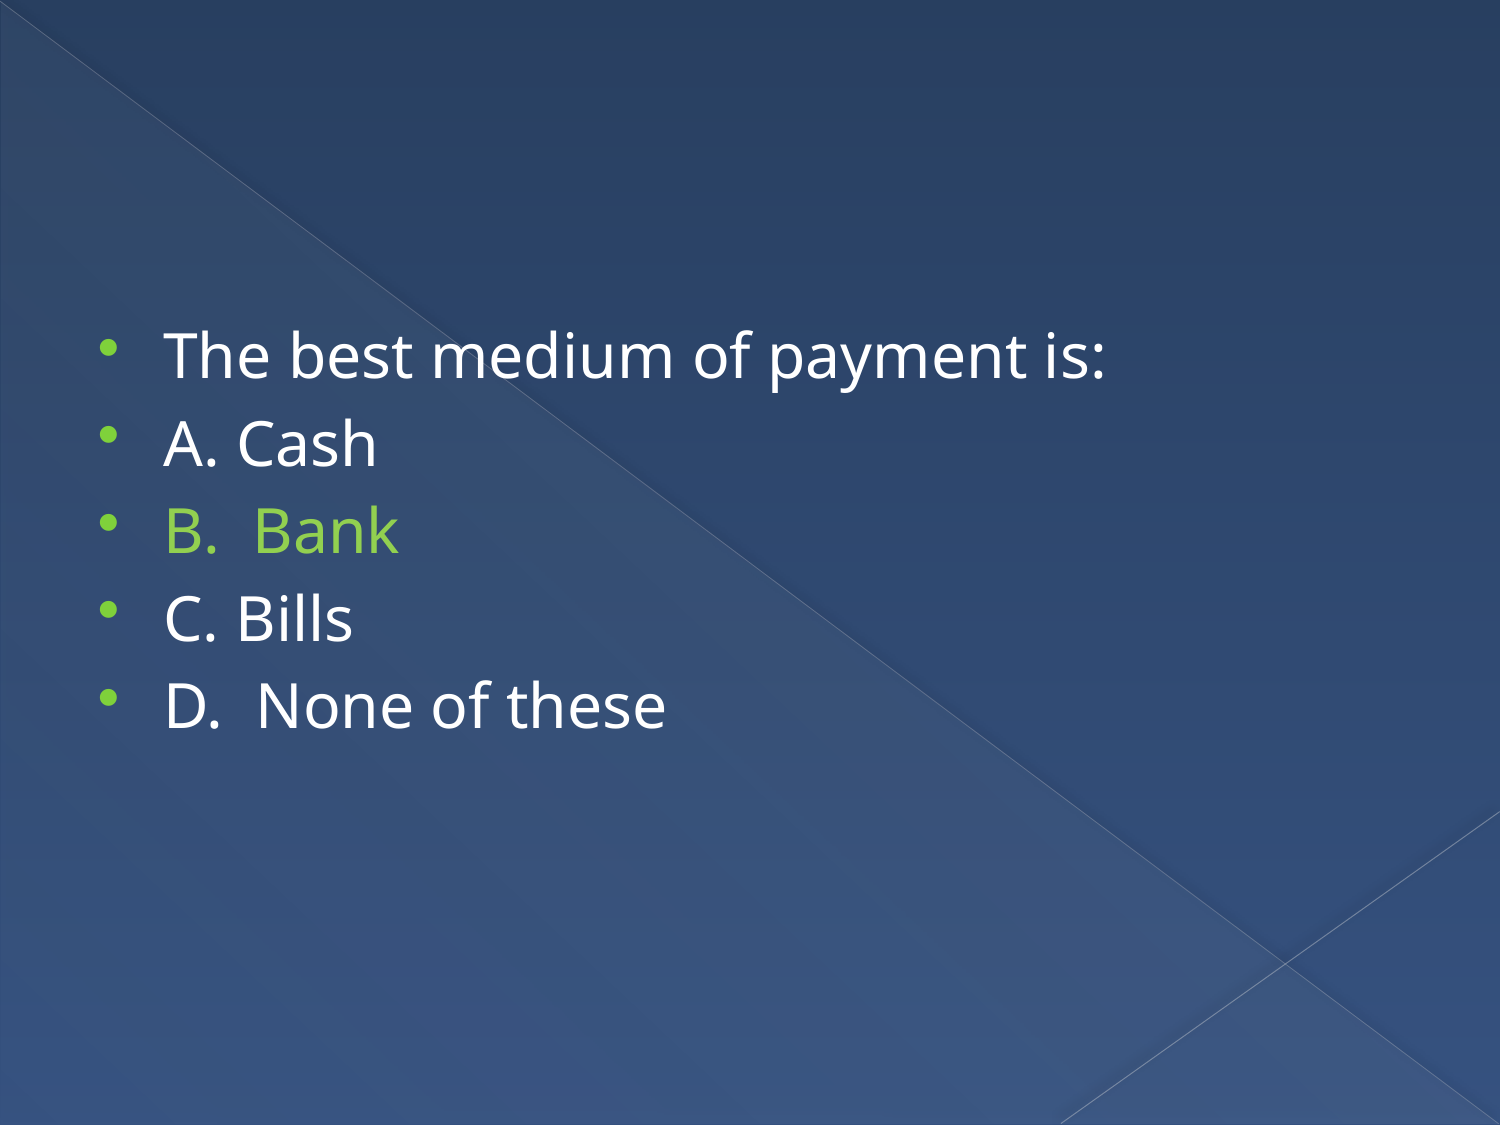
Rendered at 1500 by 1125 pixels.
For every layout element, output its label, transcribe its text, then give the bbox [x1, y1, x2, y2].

list The best medium of payment is: A. Cash B. Bank C. Bills D. None of these [75, 308, 1425, 1059]
